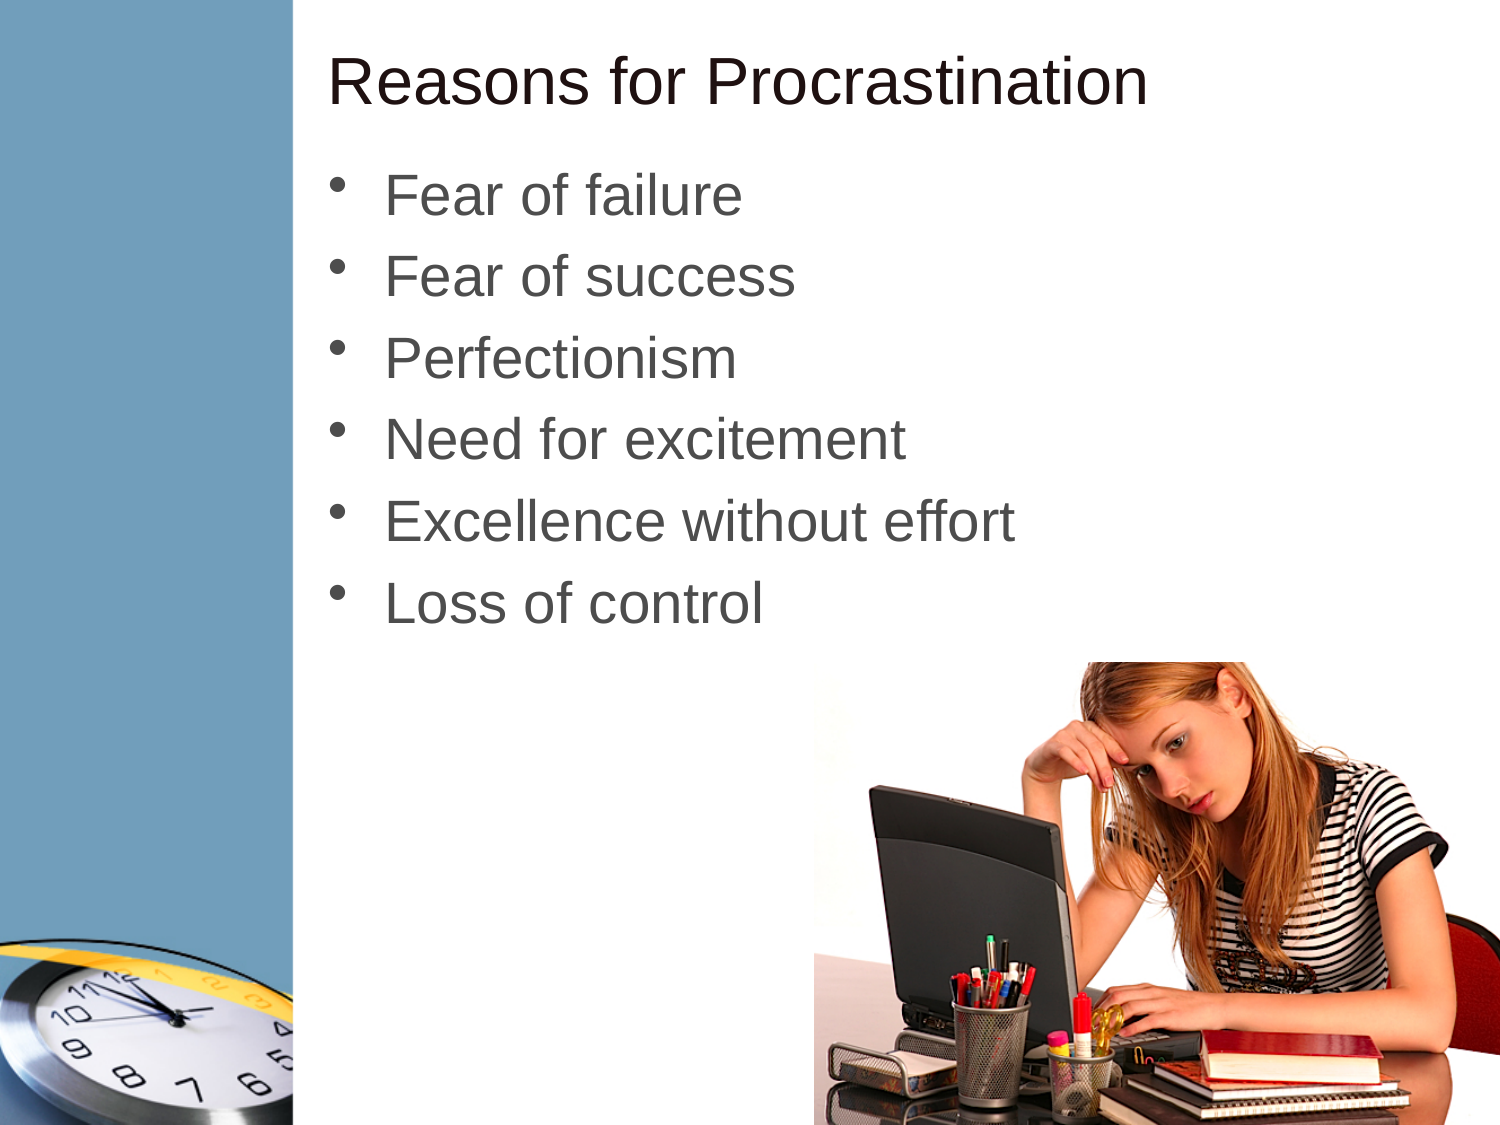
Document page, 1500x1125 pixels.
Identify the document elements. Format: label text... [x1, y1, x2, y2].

title Reasons for Procrastination [312, 19, 1471, 138]
picture [0, 0, 1500, 1125]
list Fear of failure Fear of success Perfectionism Need for excitement Excellence without effort Loss of control [312, 149, 1471, 1106]
